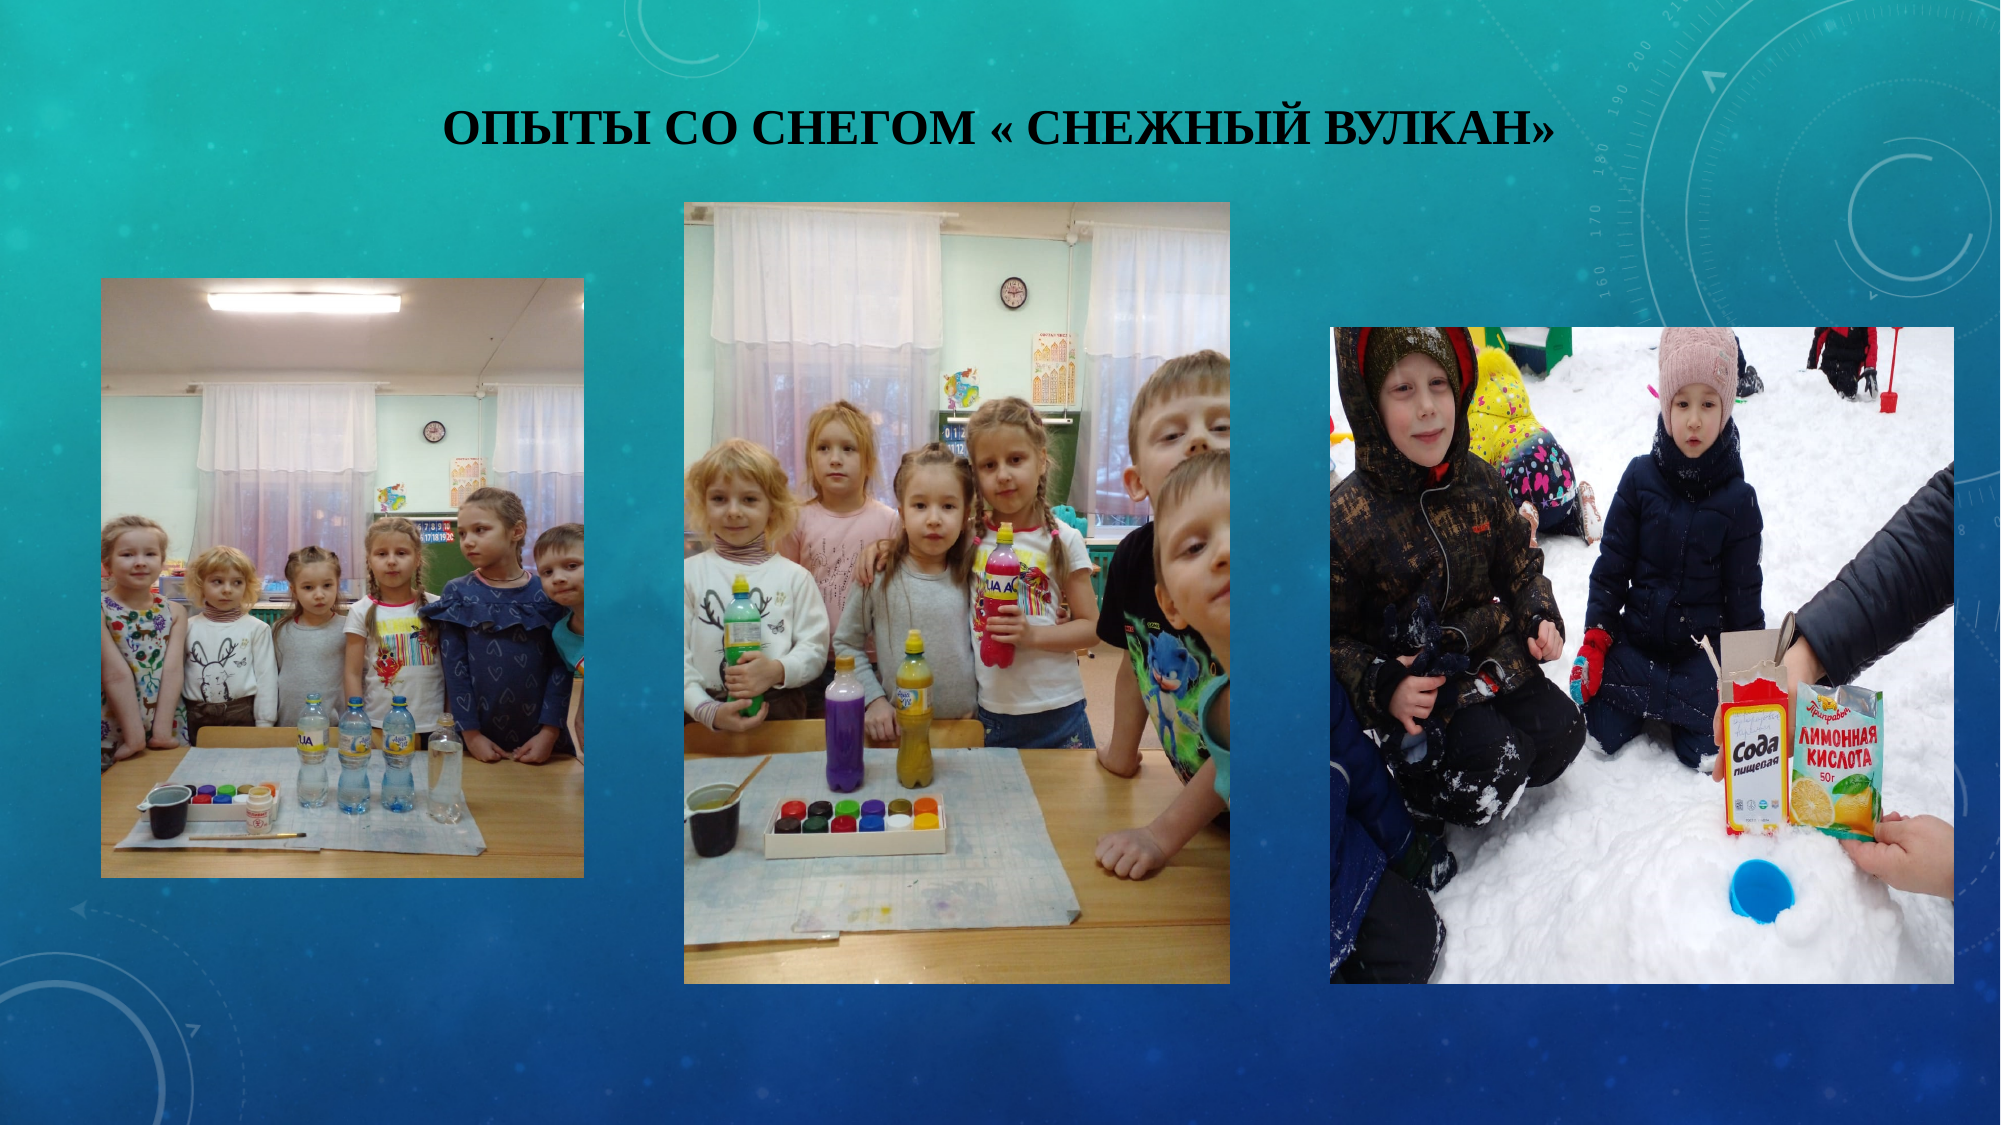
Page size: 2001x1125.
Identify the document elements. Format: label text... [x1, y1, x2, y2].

picture [0, 0, 2001, 1125]
title Опыты со снегом « Снежный вулкан» [0, 4, 2000, 244]
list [100, 278, 584, 878]
